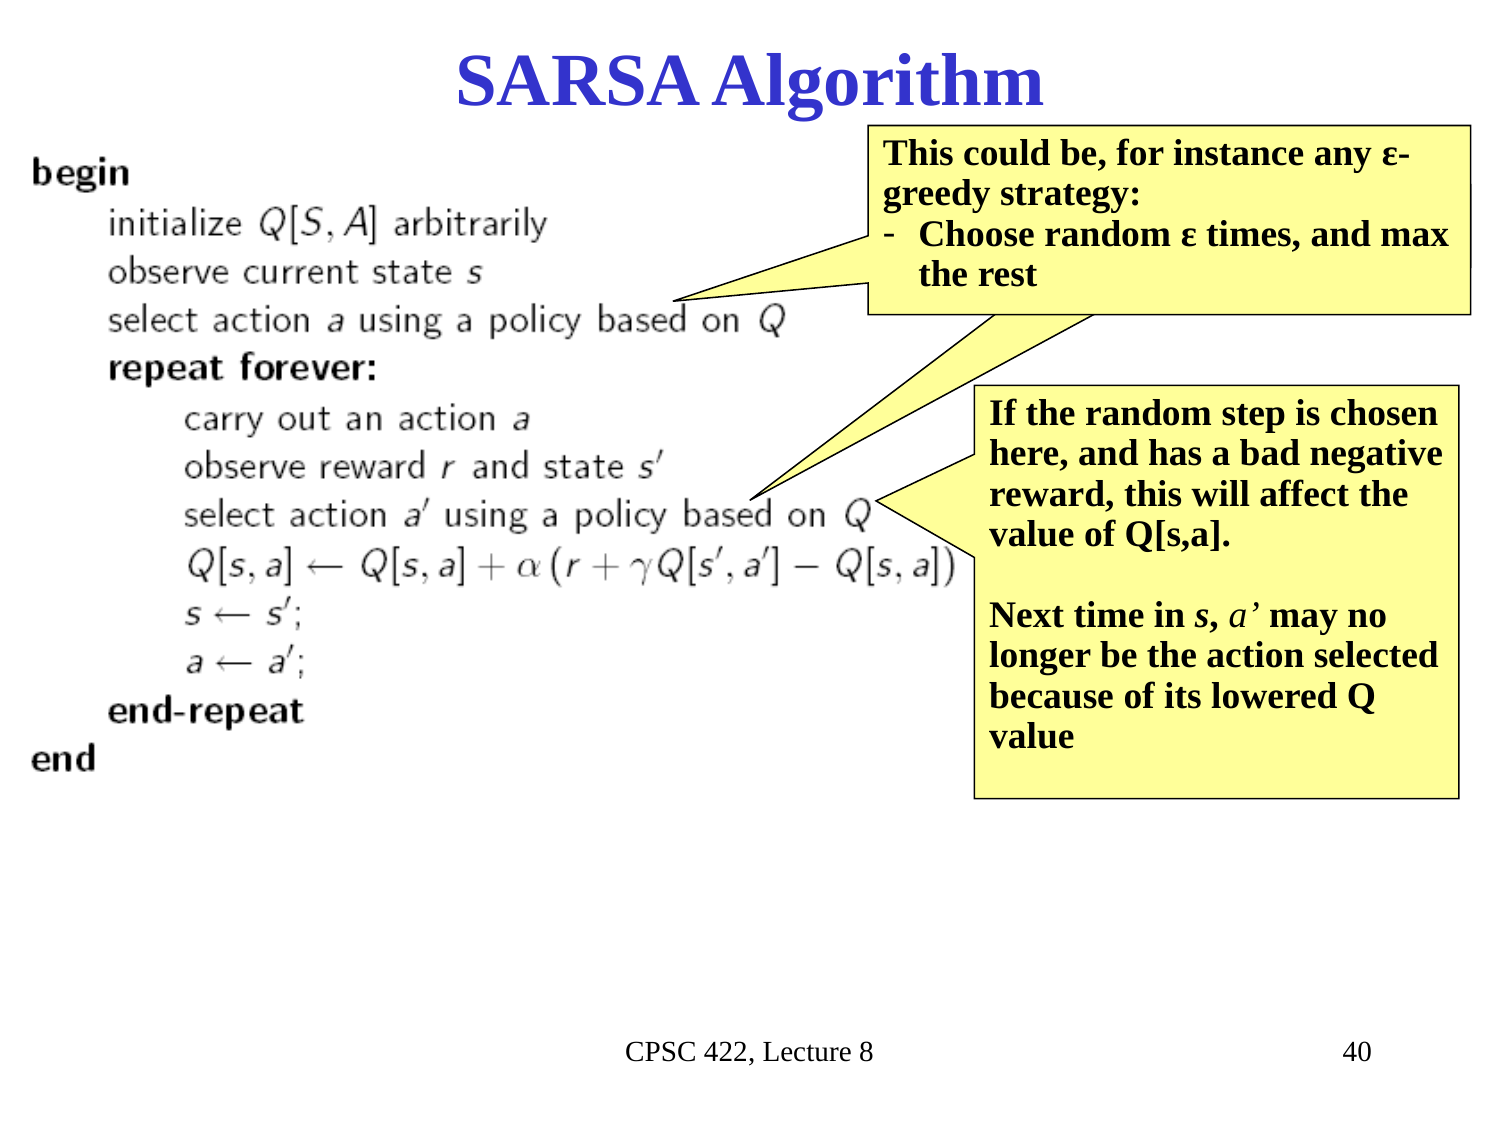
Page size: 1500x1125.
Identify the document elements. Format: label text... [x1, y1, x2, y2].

picture [0, 125, 1028, 804]
text_box This could be, for instance any ε-greedy strategy: - Choose random ε times, and max the rest [1032, 315, 1093, 348]
footer CPSC 422, Lecture 8 [512, 1024, 988, 1100]
text_box This could be, for instance any ε-greedy strategy: Choose random ε times, and max the rest [1029, 125, 1471, 315]
slide_number 40 [1074, 1024, 1388, 1100]
text_box If the random step is chosen here, and has a bad negative reward, this will affect the value of Q[s,a]. Next time in s, a’ may no longer be the action selected because of its lowered Q value [1032, 385, 1459, 799]
title SARSA Algorithm [49, 24, 1450, 125]
